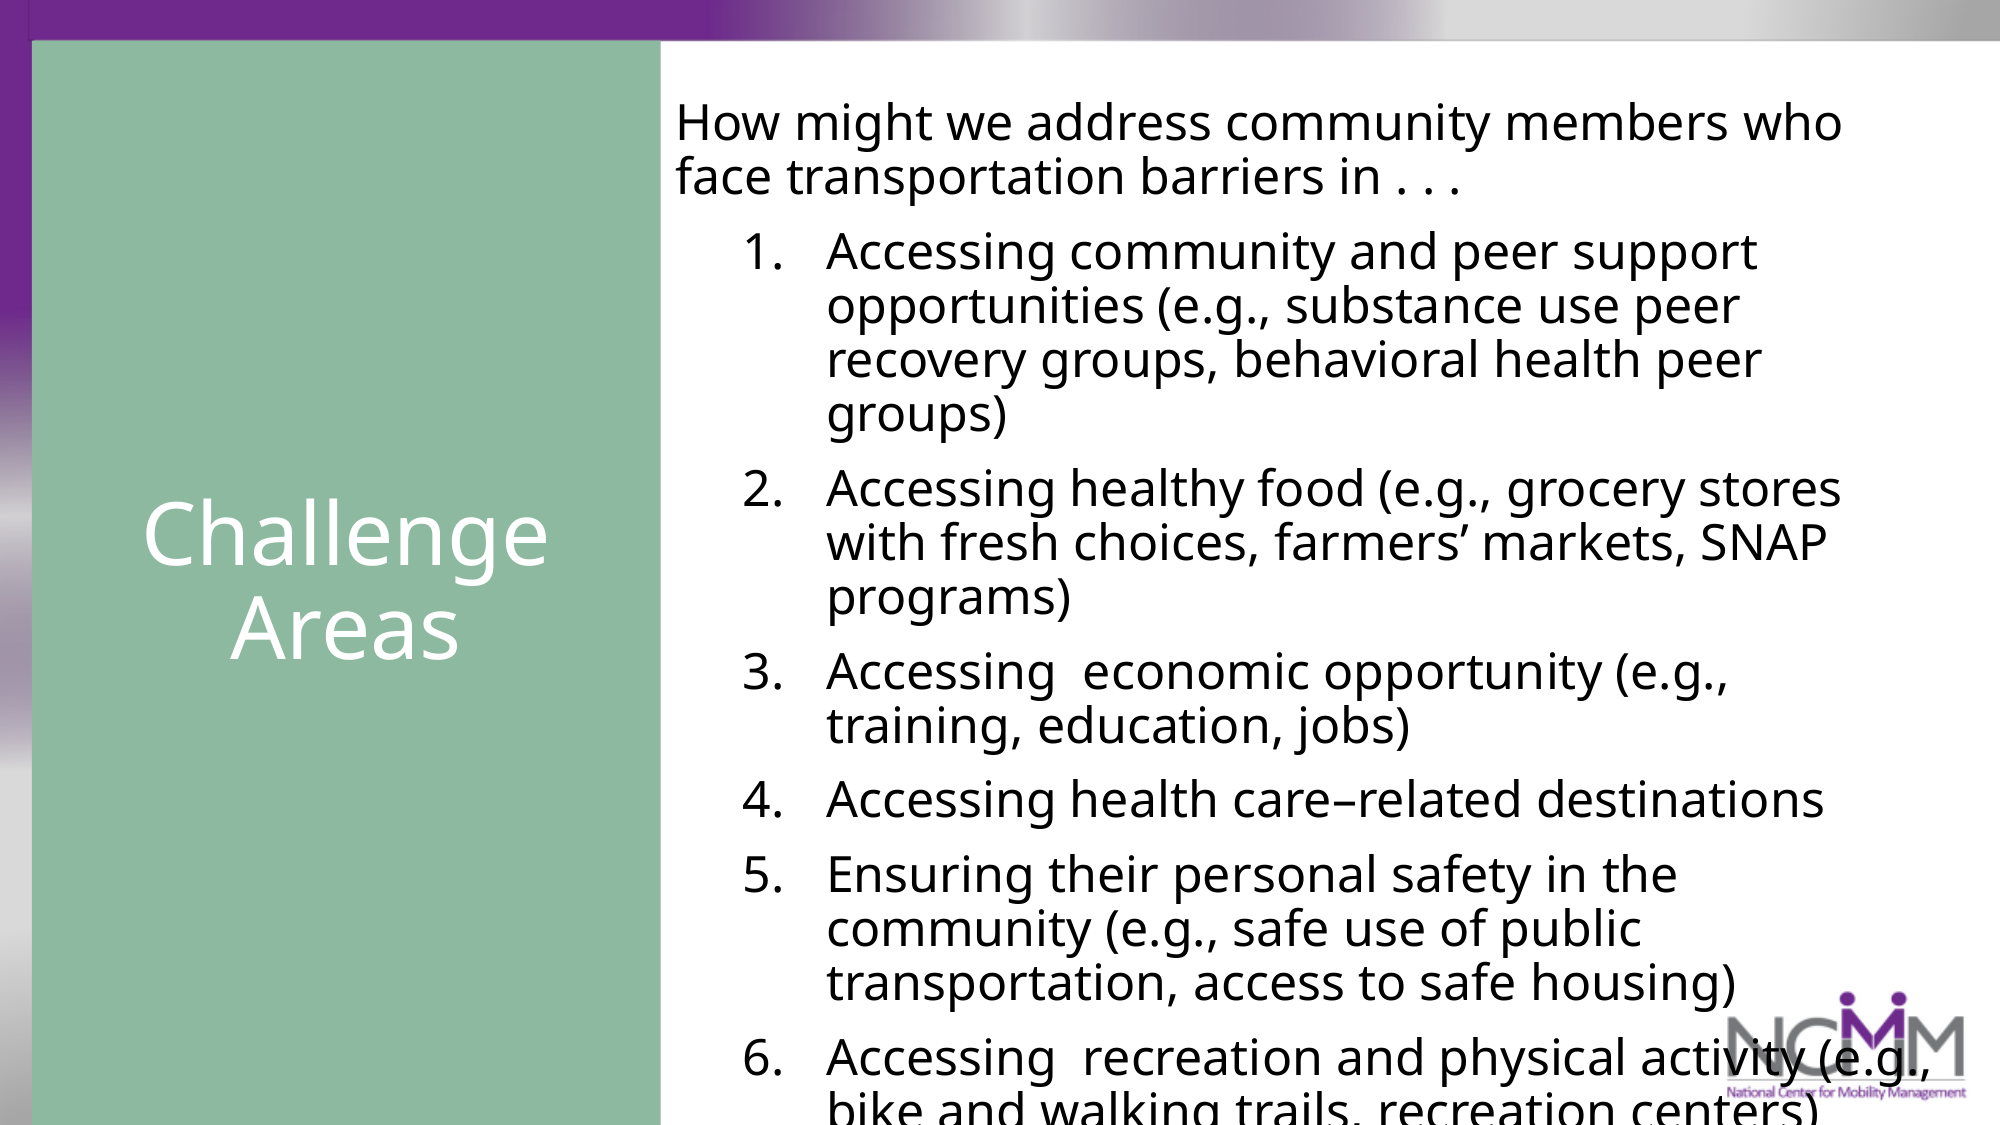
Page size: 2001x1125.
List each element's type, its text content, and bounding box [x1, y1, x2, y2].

text_box Challenge Areas [31, 40, 661, 1125]
list How might we address community members who face transportation barriers in . . . Accessing community and peer support opportunities (e.g., substance use peer recovery groups, behavioral health peer groups) Accessing healthy food (e.g., grocery stores with fresh choices, farmers’ markets, SNAP programs) Accessing economic opportunity (e.g., training, education, jobs) Accessing health care–related destinations Ensuring their personal safety in the community (e.g., safe use of public transportation, access to safe housing) Accessing recreation and physical activity (e.g., bike and walking trails, recreation centers) [661, 90, 1955, 1125]
